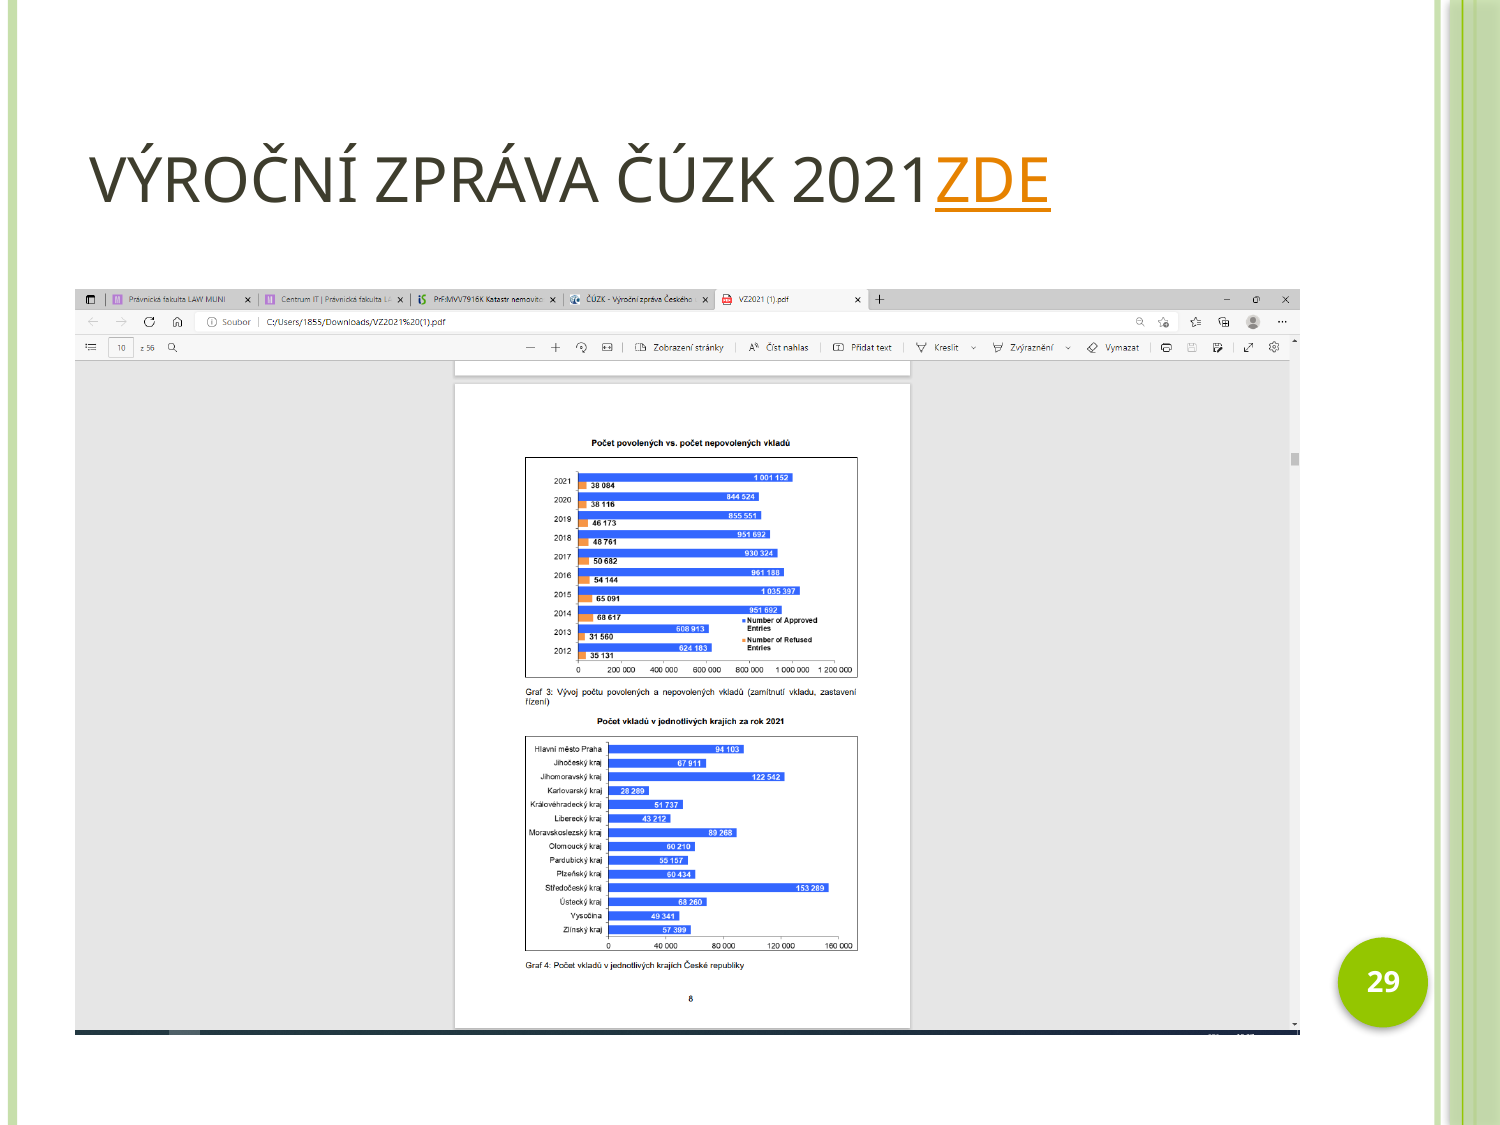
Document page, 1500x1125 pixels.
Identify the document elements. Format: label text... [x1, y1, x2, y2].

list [74, 289, 1301, 1036]
slide_number 29 [1333, 940, 1434, 1027]
title Výroční zpráva ČÚZK 2021zde [75, 45, 1300, 233]
